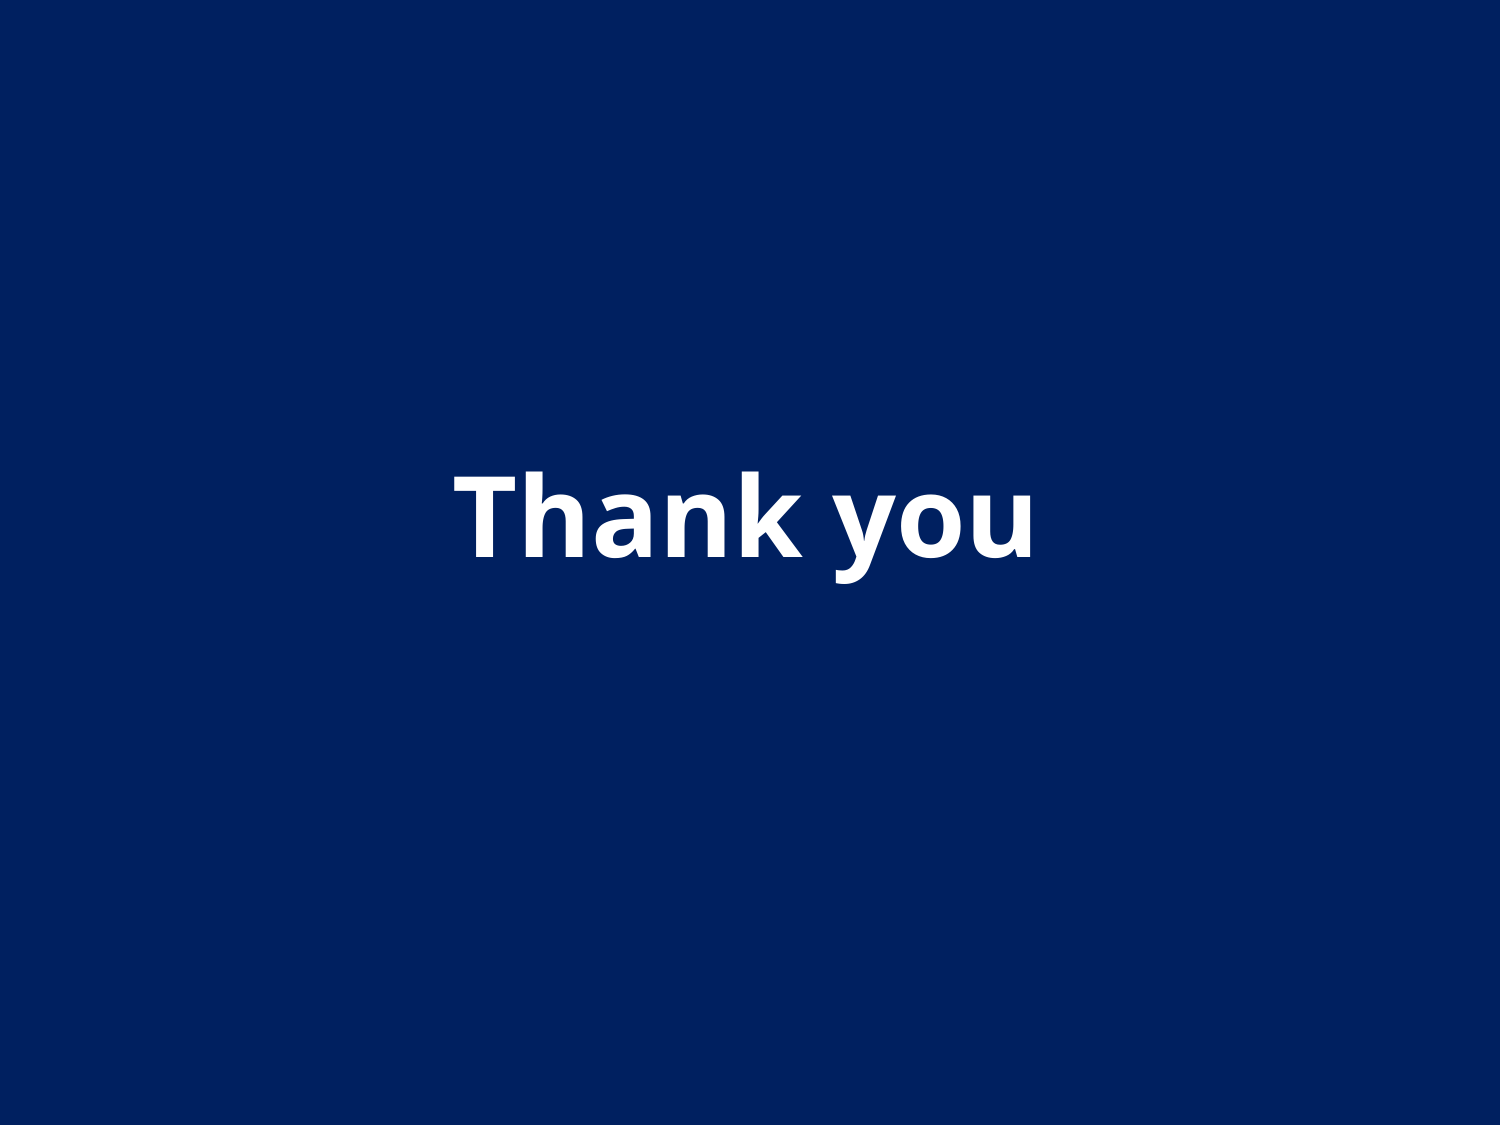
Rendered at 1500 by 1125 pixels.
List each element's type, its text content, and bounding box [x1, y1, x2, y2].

text_box Thank you [437, 437, 1150, 588]
